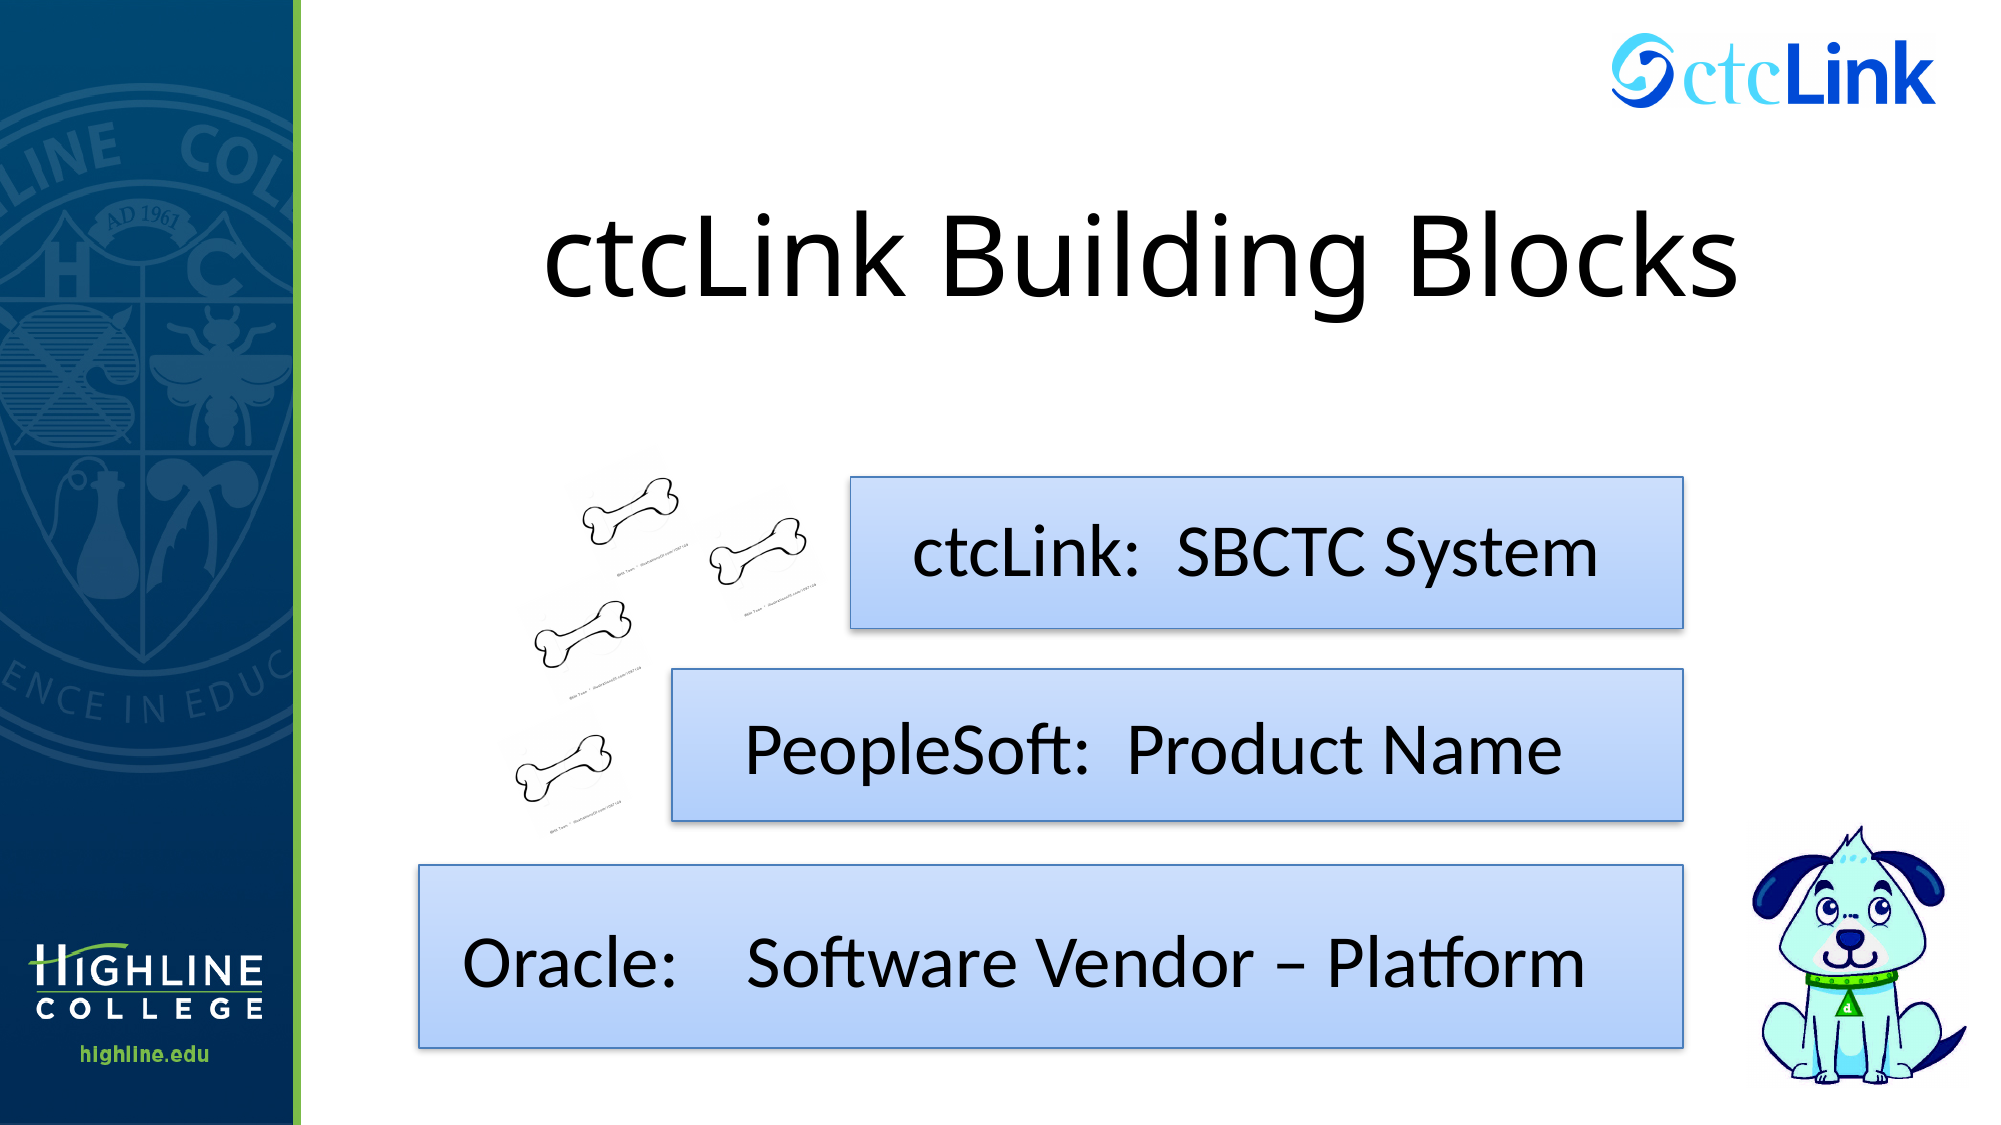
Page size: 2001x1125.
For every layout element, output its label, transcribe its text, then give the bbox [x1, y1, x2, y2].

text_box [850, 476, 1684, 629]
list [1612, 33, 1936, 109]
text_box [671, 668, 1684, 822]
title ctcLink Building Blocks [338, 175, 1946, 328]
text_box ctcLink: SBCTC System [897, 493, 1683, 599]
picture [0, 0, 2001, 1125]
text_box [418, 864, 1684, 1049]
text_box PeopleSoft: Product Name [729, 691, 1683, 797]
text_box Oracle: Software Vendor – Platform [447, 905, 1657, 1011]
